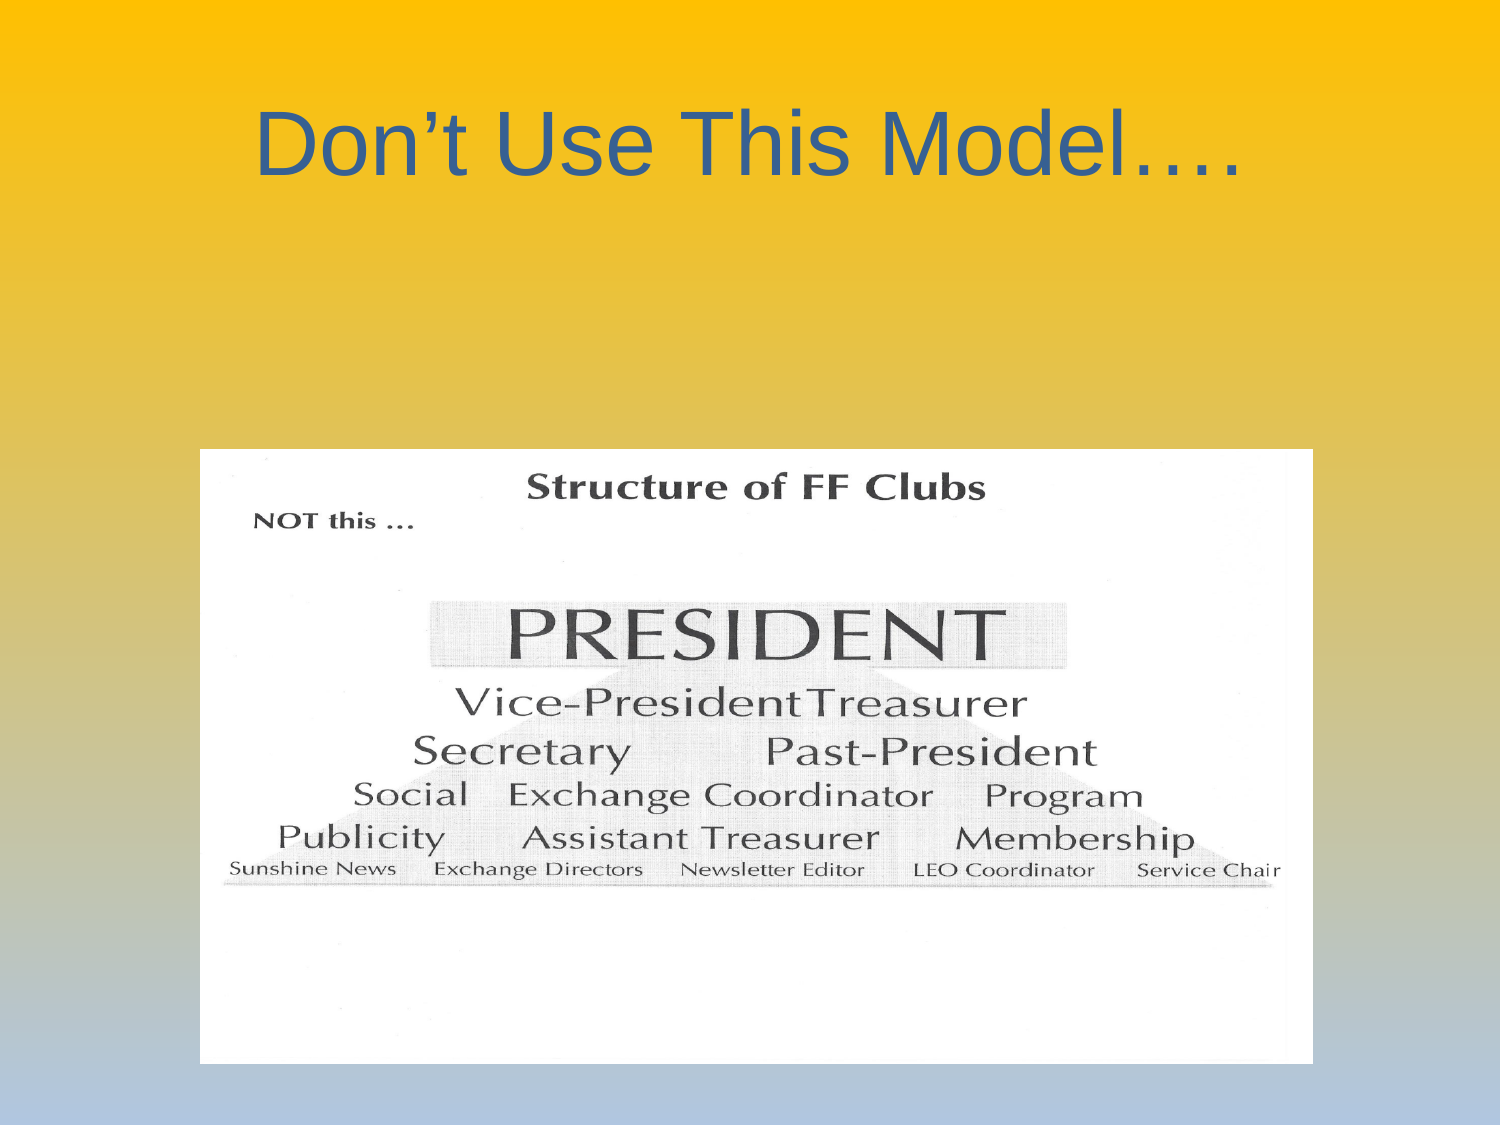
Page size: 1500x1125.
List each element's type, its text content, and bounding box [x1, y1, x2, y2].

title Don’t Use This Model…. [75, 45, 1425, 233]
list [199, 449, 1313, 1064]
